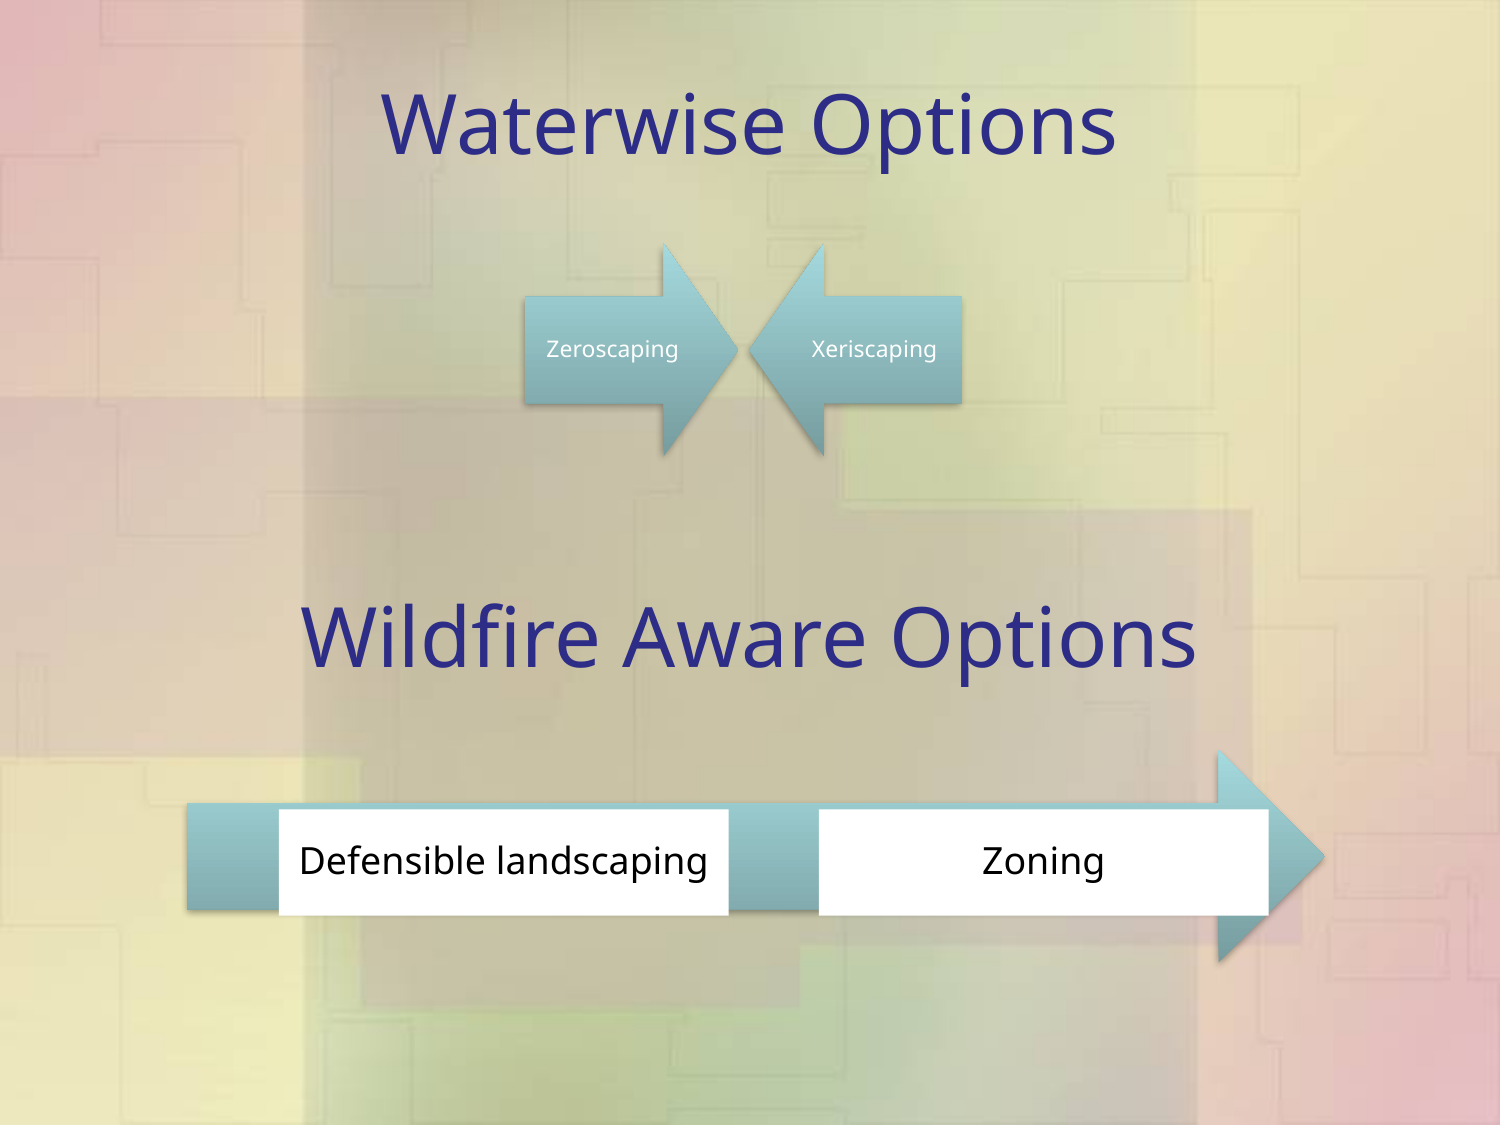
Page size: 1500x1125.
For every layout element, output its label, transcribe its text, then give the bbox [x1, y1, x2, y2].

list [524, 237, 963, 463]
picture [0, 0, 1500, 1125]
title Waterwise Options [180, 37, 1319, 206]
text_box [187, 749, 1325, 975]
text_box Wildfire Aware Options [181, 549, 1319, 718]
